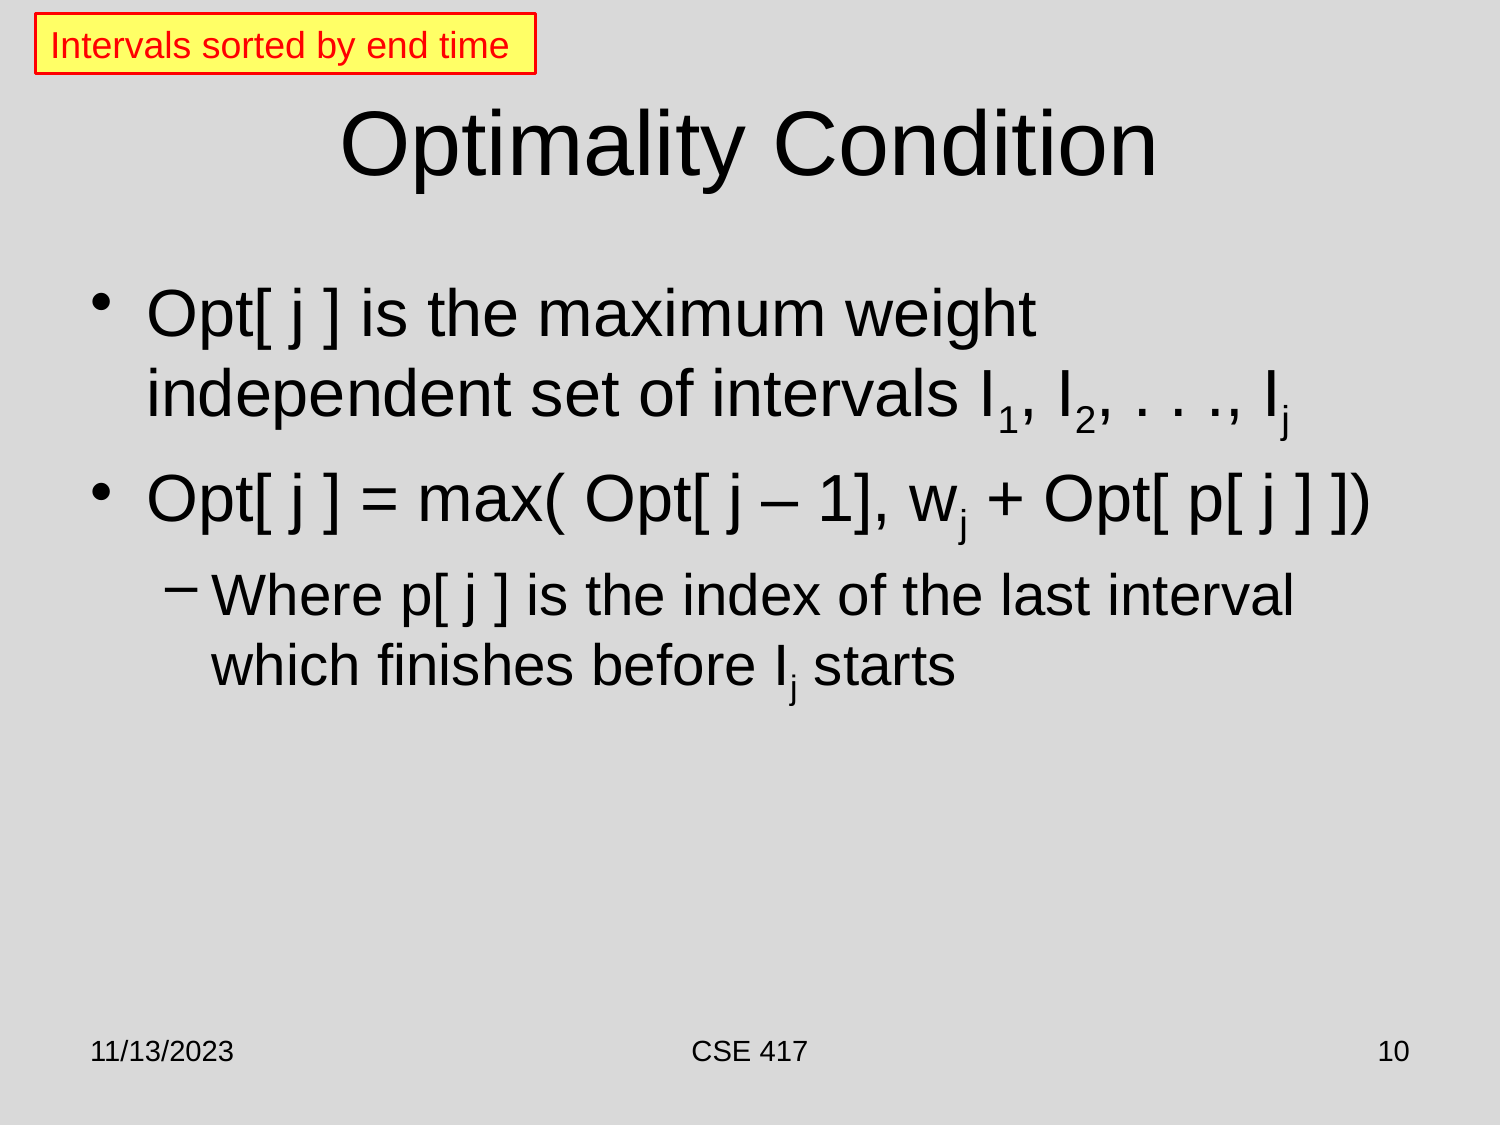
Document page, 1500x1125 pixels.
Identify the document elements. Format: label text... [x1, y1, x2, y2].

text_box Intervals sorted by end time [35, 13, 536, 74]
title Optimality Condition [75, 45, 1425, 233]
footer CSE 417 [512, 1024, 988, 1103]
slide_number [74, 1024, 426, 1103]
slide_number 10 [1074, 1024, 1426, 1103]
list Opt[ j ] is the maximum weight independent set of intervals I1, I2, . . ., Ij Opt[ j ] = max( Opt[ j – 1], wj + Opt[ p[ j ] ]) Where p[ j ] is the index of the last interval which finishes before Ij starts [75, 262, 1425, 1005]
